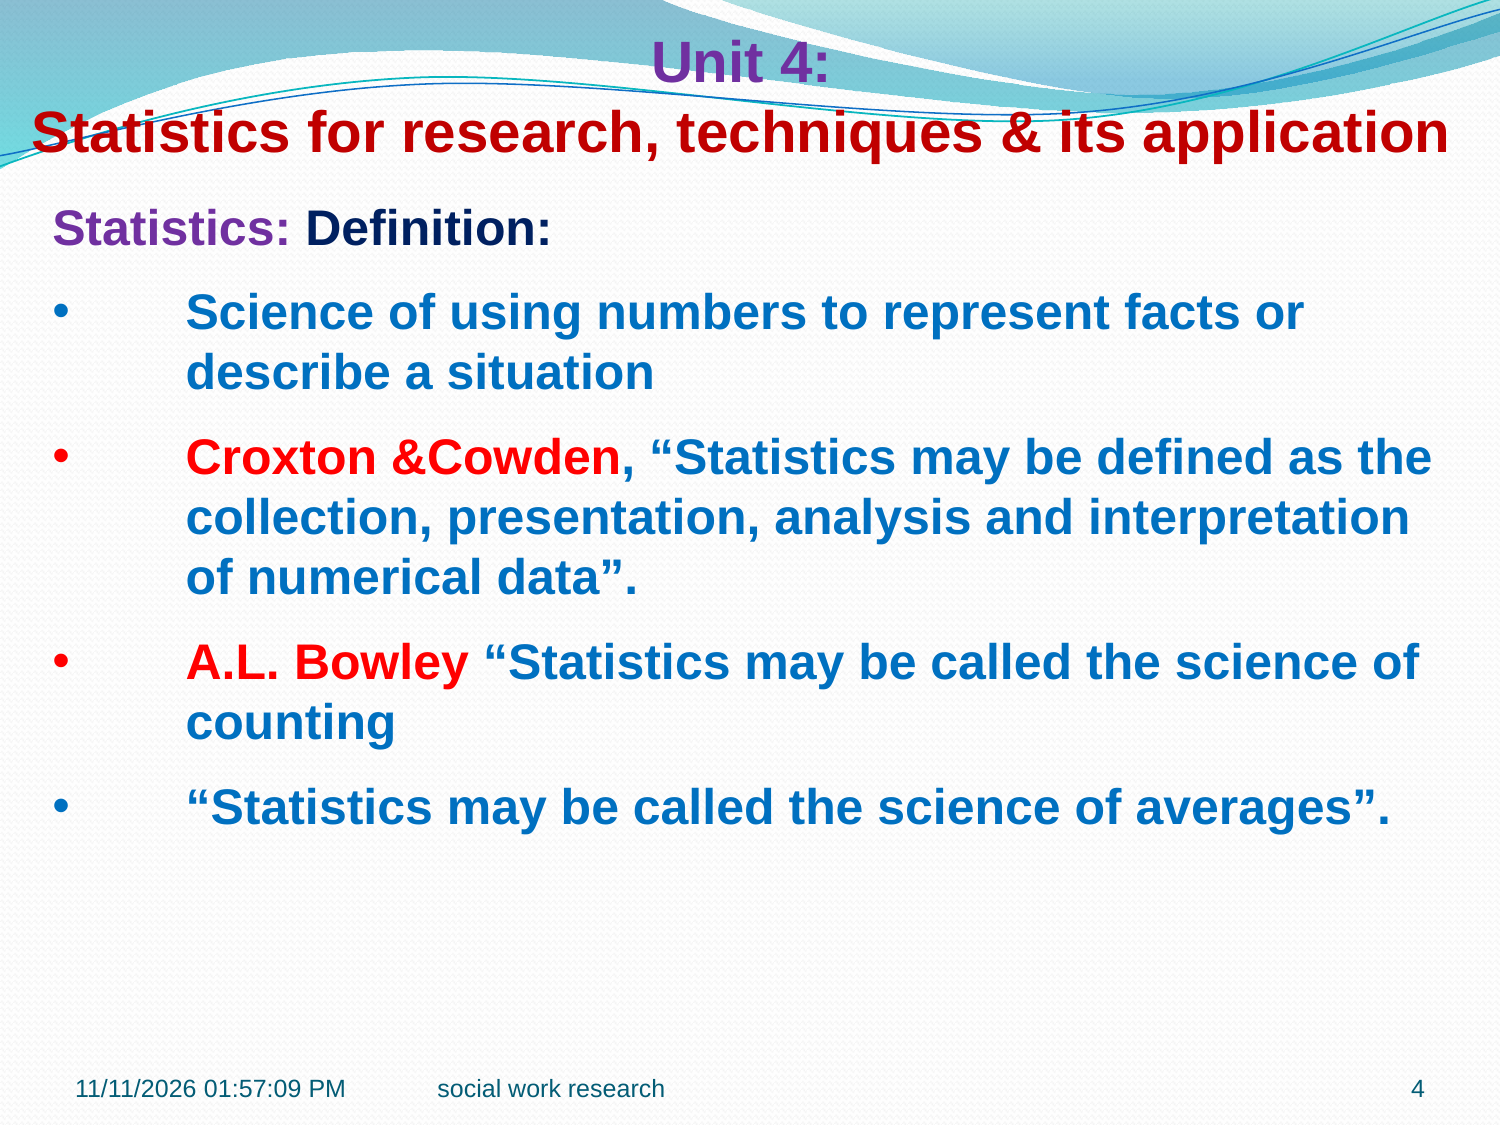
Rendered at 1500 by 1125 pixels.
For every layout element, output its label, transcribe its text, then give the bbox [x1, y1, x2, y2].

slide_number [75, 1042, 425, 1103]
footer social work research [437, 1042, 988, 1103]
text_box Statistics: Definition: Science of using numbers to represent facts or describe a situation Croxton &Cowden, “Statistics may be defined as the collection, presentation, analysis and interpretation of numerical data”. A.L. Bowley “Statistics may be called the science of counting “Statistics may be called the science of averages”. [37, 187, 1463, 988]
slide_number 4 [1299, 1042, 1425, 1103]
text_box Unit 4: Statistics for research, techniques & its application [0, 0, 1500, 188]
